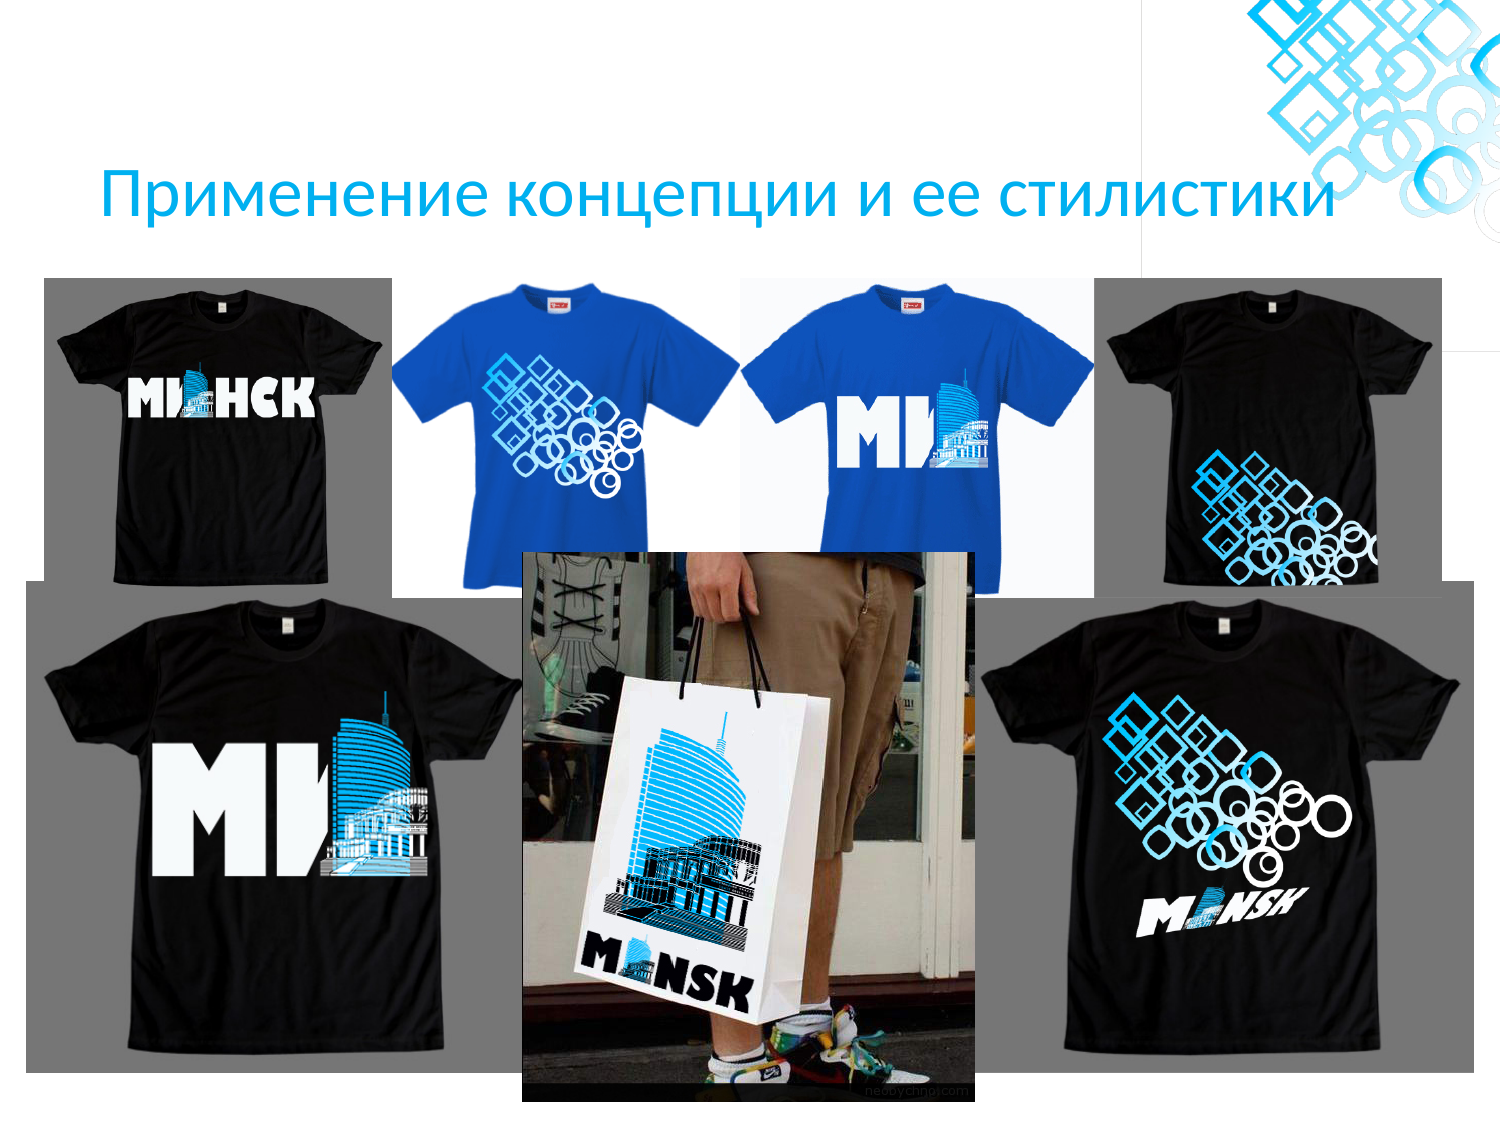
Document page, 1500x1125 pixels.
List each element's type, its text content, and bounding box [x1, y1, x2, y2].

title Применение концепции и ее стилистики [44, 113, 1135, 263]
picture [1287, 0, 1304, 11]
picture [26, 0, 1500, 1102]
